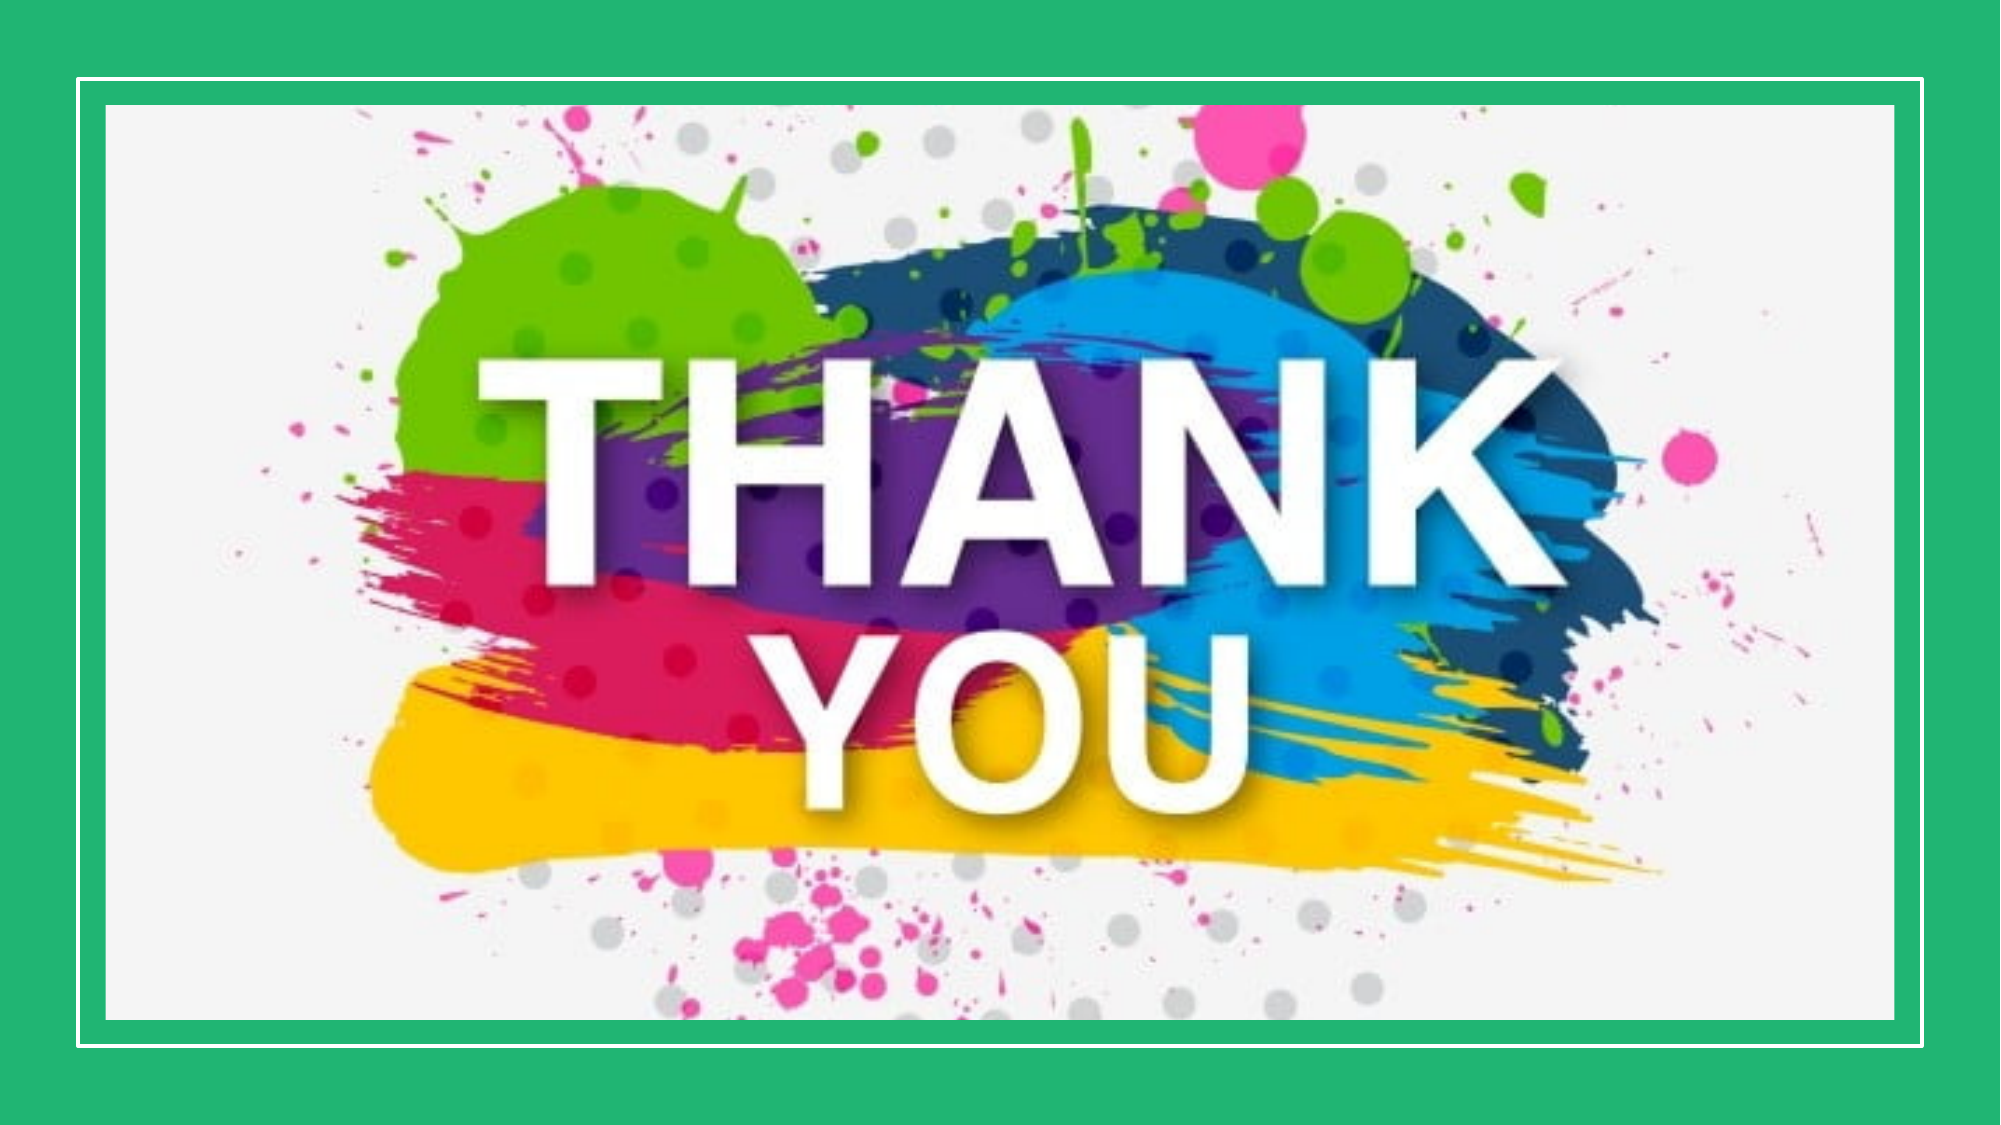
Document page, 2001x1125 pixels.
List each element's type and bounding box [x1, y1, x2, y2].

text_box [0, 0, 2000, 1125]
picture [104, 104, 1895, 1020]
text_box [76, 77, 1924, 1048]
